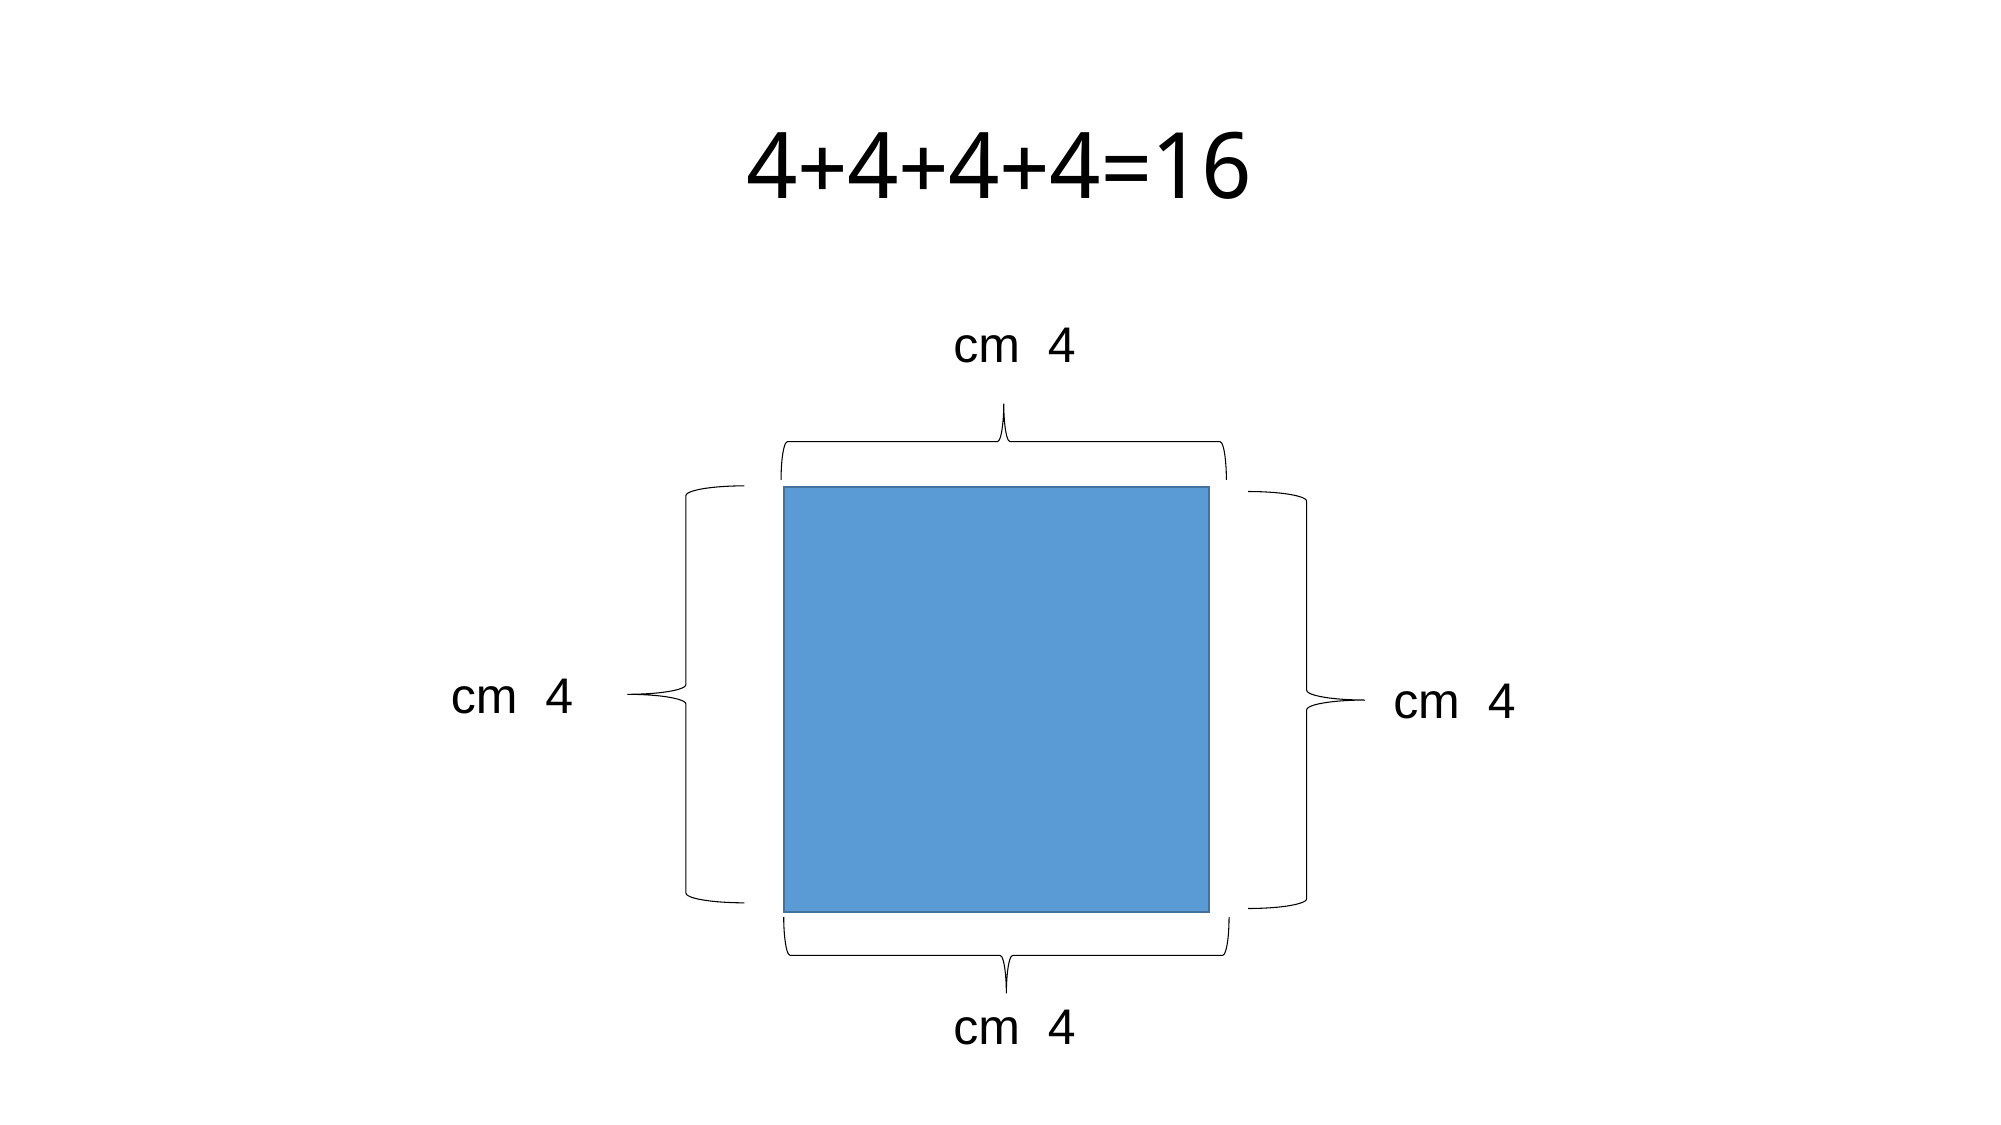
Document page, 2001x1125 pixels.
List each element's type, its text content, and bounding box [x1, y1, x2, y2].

text_box cm 4 [866, 304, 1091, 380]
text_box cm 4 [1306, 661, 1531, 737]
title 16=4+4+4+4 [137, 59, 1863, 278]
text_box cm 4 [364, 656, 588, 732]
text_box [780, 403, 1227, 480]
text_box [783, 486, 1210, 913]
text_box cm 4 [866, 987, 1091, 1062]
text_box [783, 917, 1230, 987]
text_box [1248, 490, 1308, 910]
text_box [627, 485, 745, 904]
